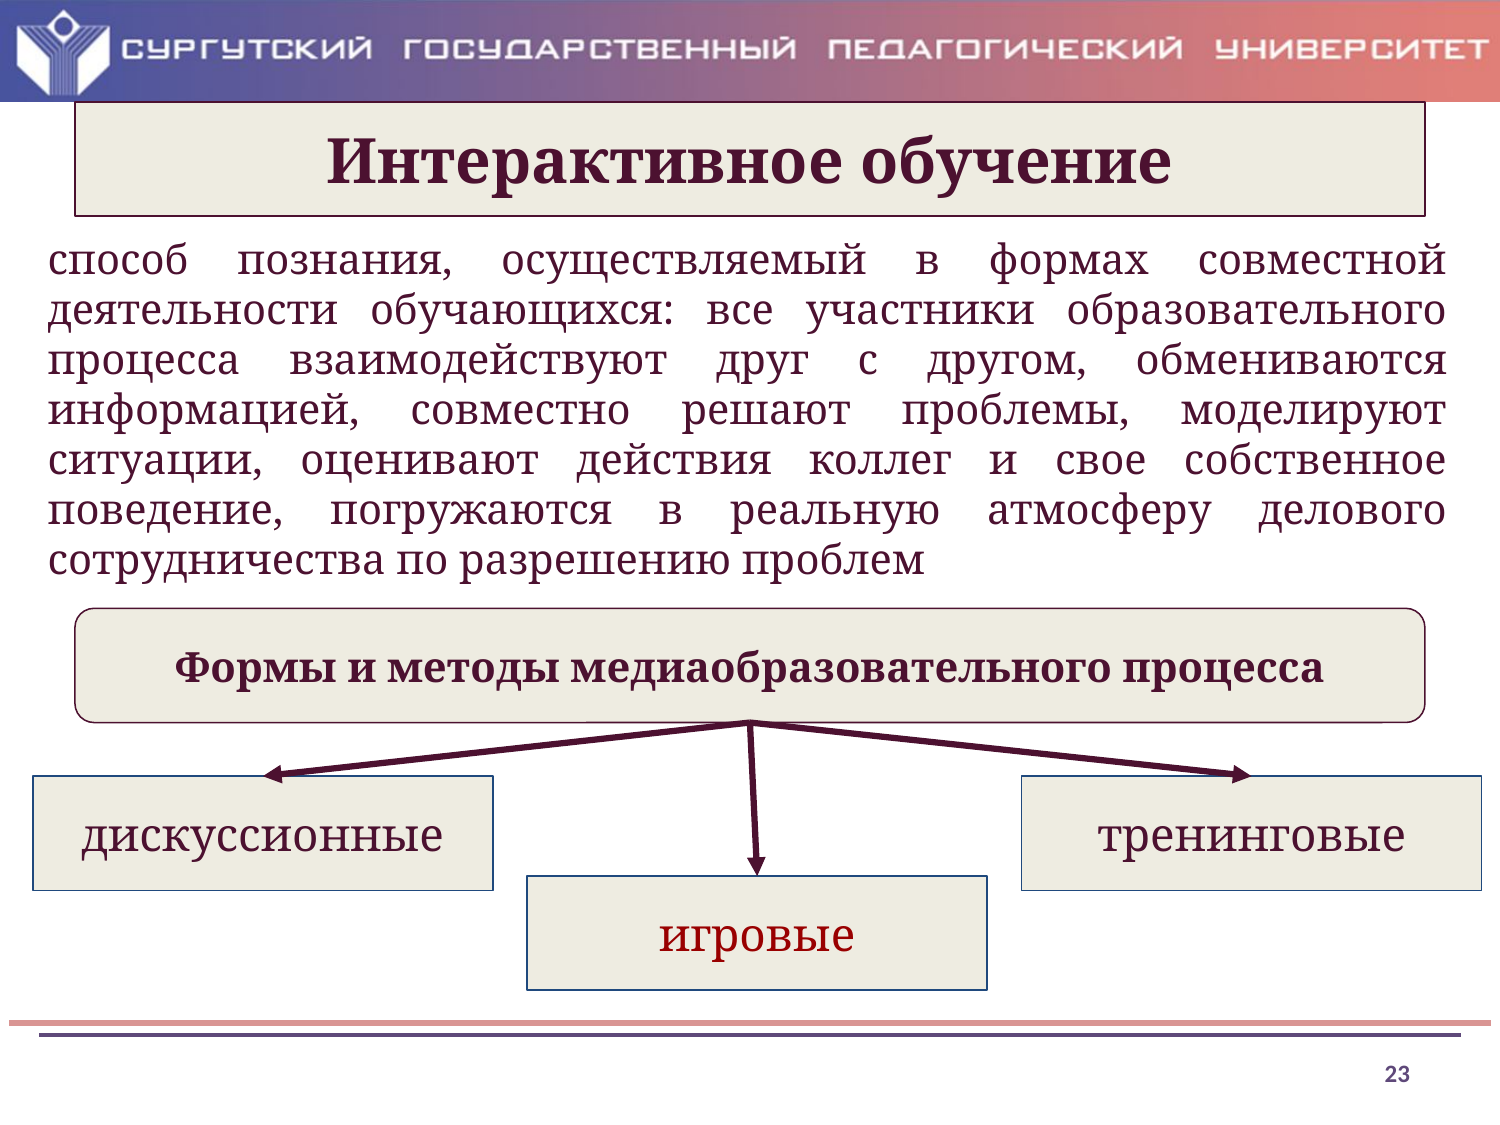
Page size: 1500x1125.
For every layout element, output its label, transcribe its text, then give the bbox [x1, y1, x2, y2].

picture [0, 0, 1500, 102]
text_box тренинговые [1021, 776, 1482, 891]
slide_number 23 [1328, 1042, 1426, 1103]
text_box дискуссионные [32, 776, 493, 891]
list способ познания, осуществляемый в формах совместной деятельности обучающихся: все участники образовательного процесса взаимодействуют друг с другом, обмениваются информацией, совместно решают проблемы, моделируют ситуации, оценивают действия коллег и свое собственное поведение, погружаются в реальную атмосферу делового сотрудничества по разрешению проблем [32, 224, 1462, 584]
text_box Формы и методы медиаобразовательного процесса [74, 608, 1425, 723]
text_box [749, 722, 1252, 777]
text_box игровые [527, 876, 988, 991]
title Интерактивное обучение [75, 101, 1425, 216]
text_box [262, 722, 745, 777]
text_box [749, 784, 758, 877]
